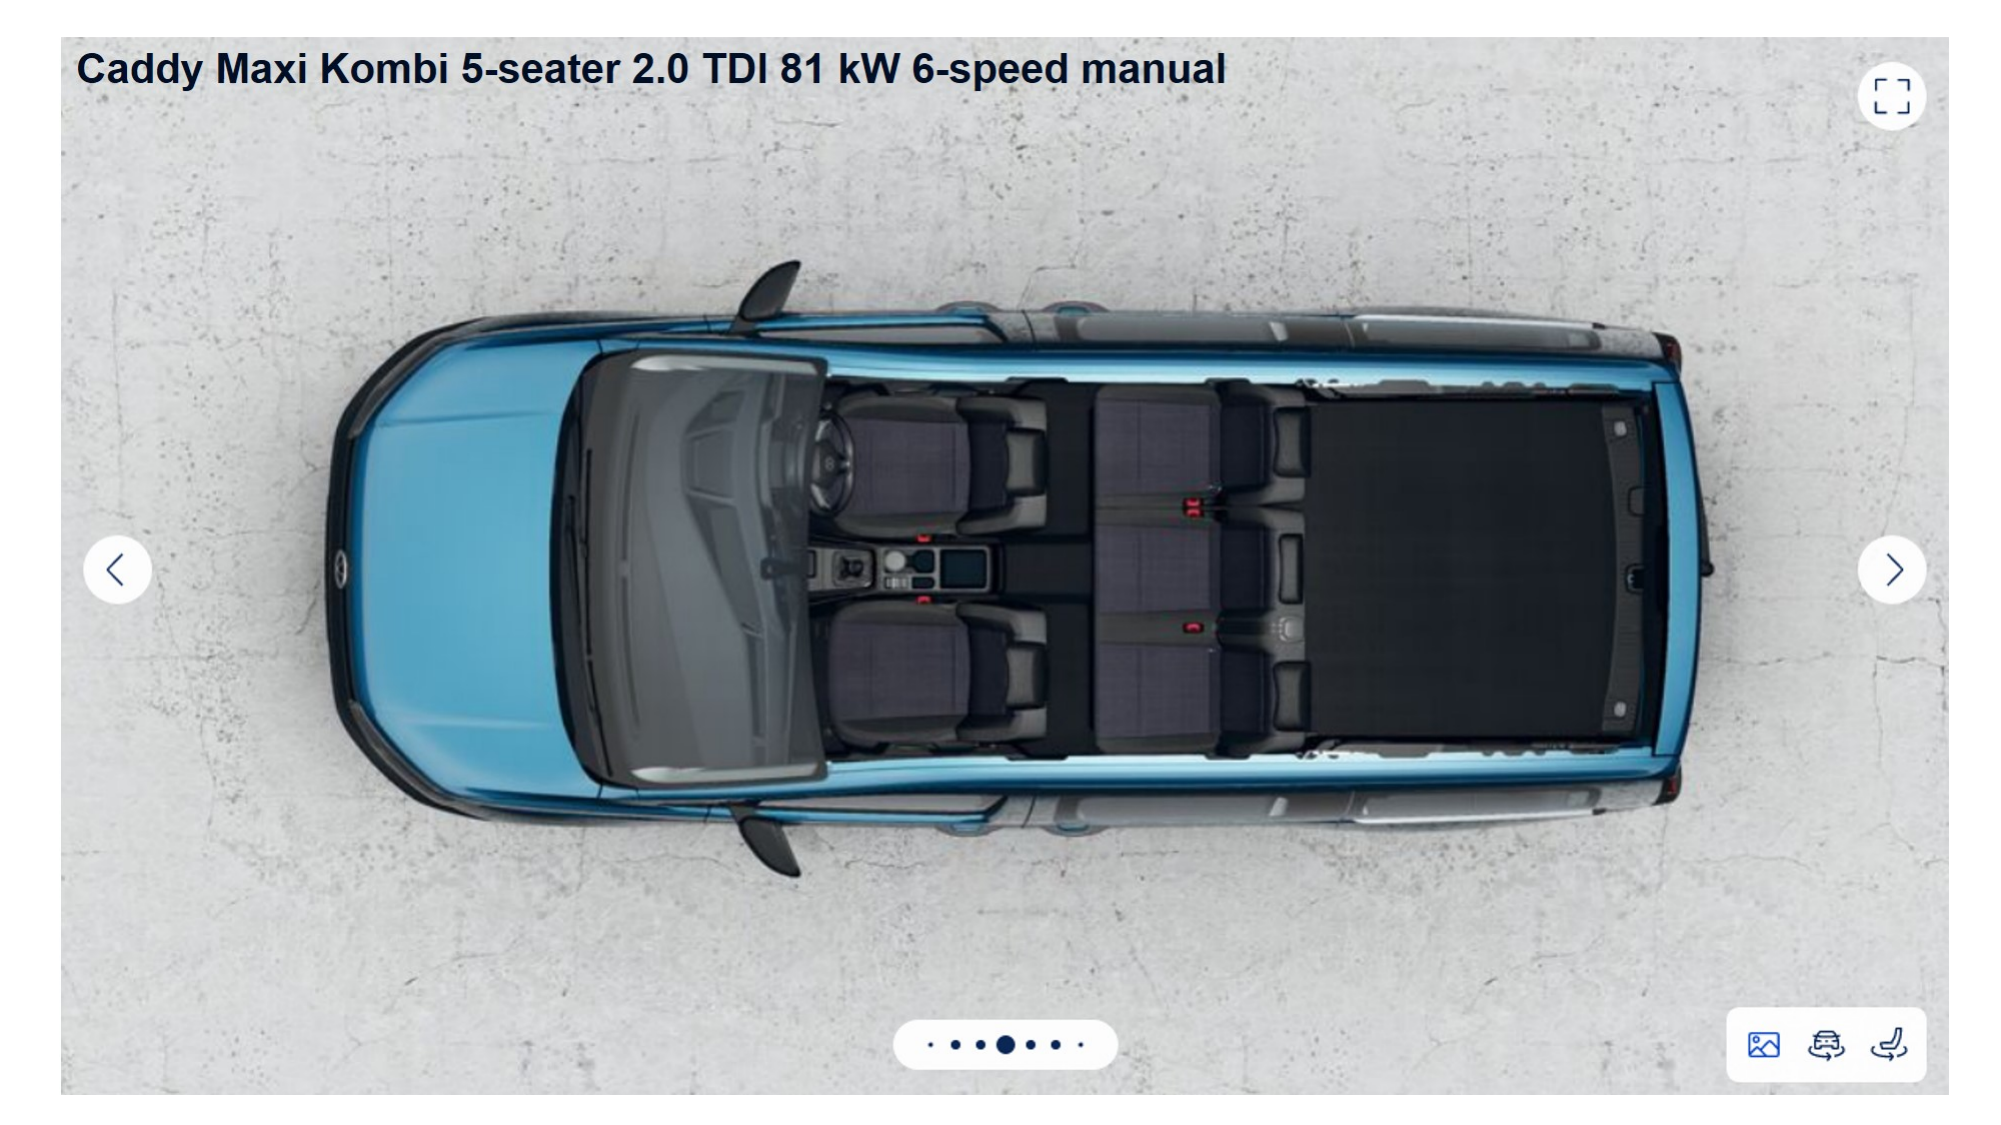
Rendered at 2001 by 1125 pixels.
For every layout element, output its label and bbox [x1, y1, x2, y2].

picture [51, 29, 1949, 1095]
